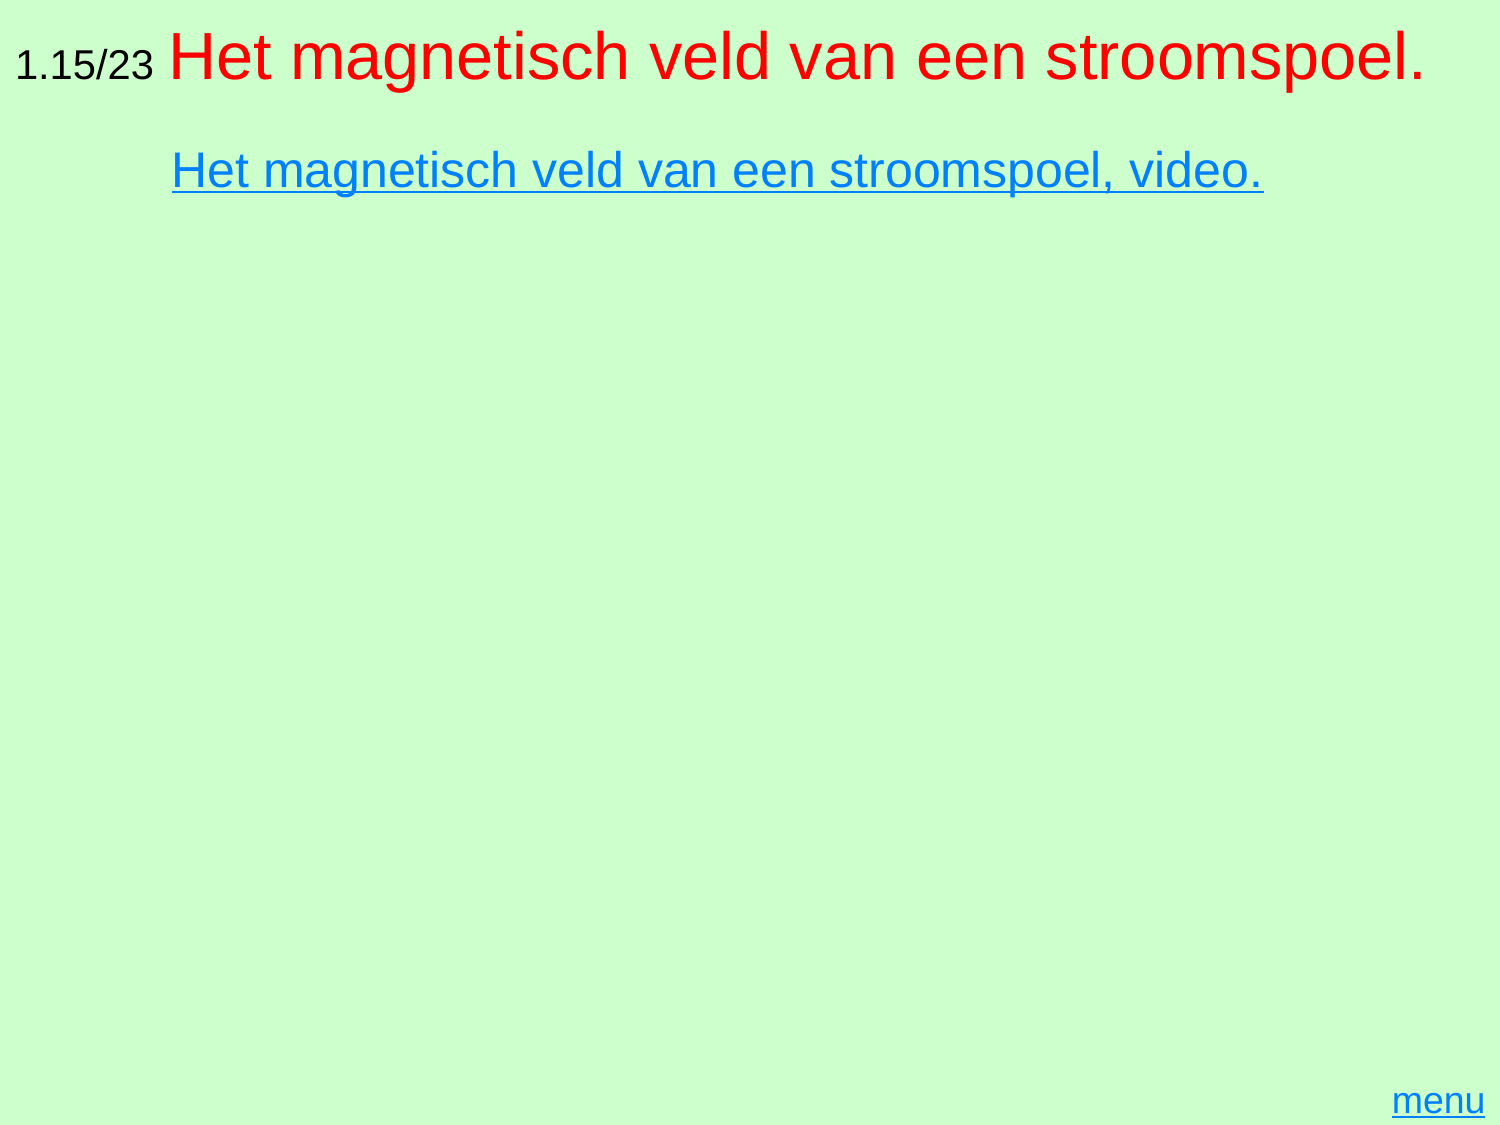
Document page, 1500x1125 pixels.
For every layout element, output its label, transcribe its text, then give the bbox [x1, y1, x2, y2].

text_box menu [1376, 1068, 1500, 1125]
title 1.15/23 Het magnetisch veld van een stroomspoel. [0, 0, 1500, 102]
text_box Het magnetisch veld van een stroomspoel, video. [156, 130, 1500, 220]
